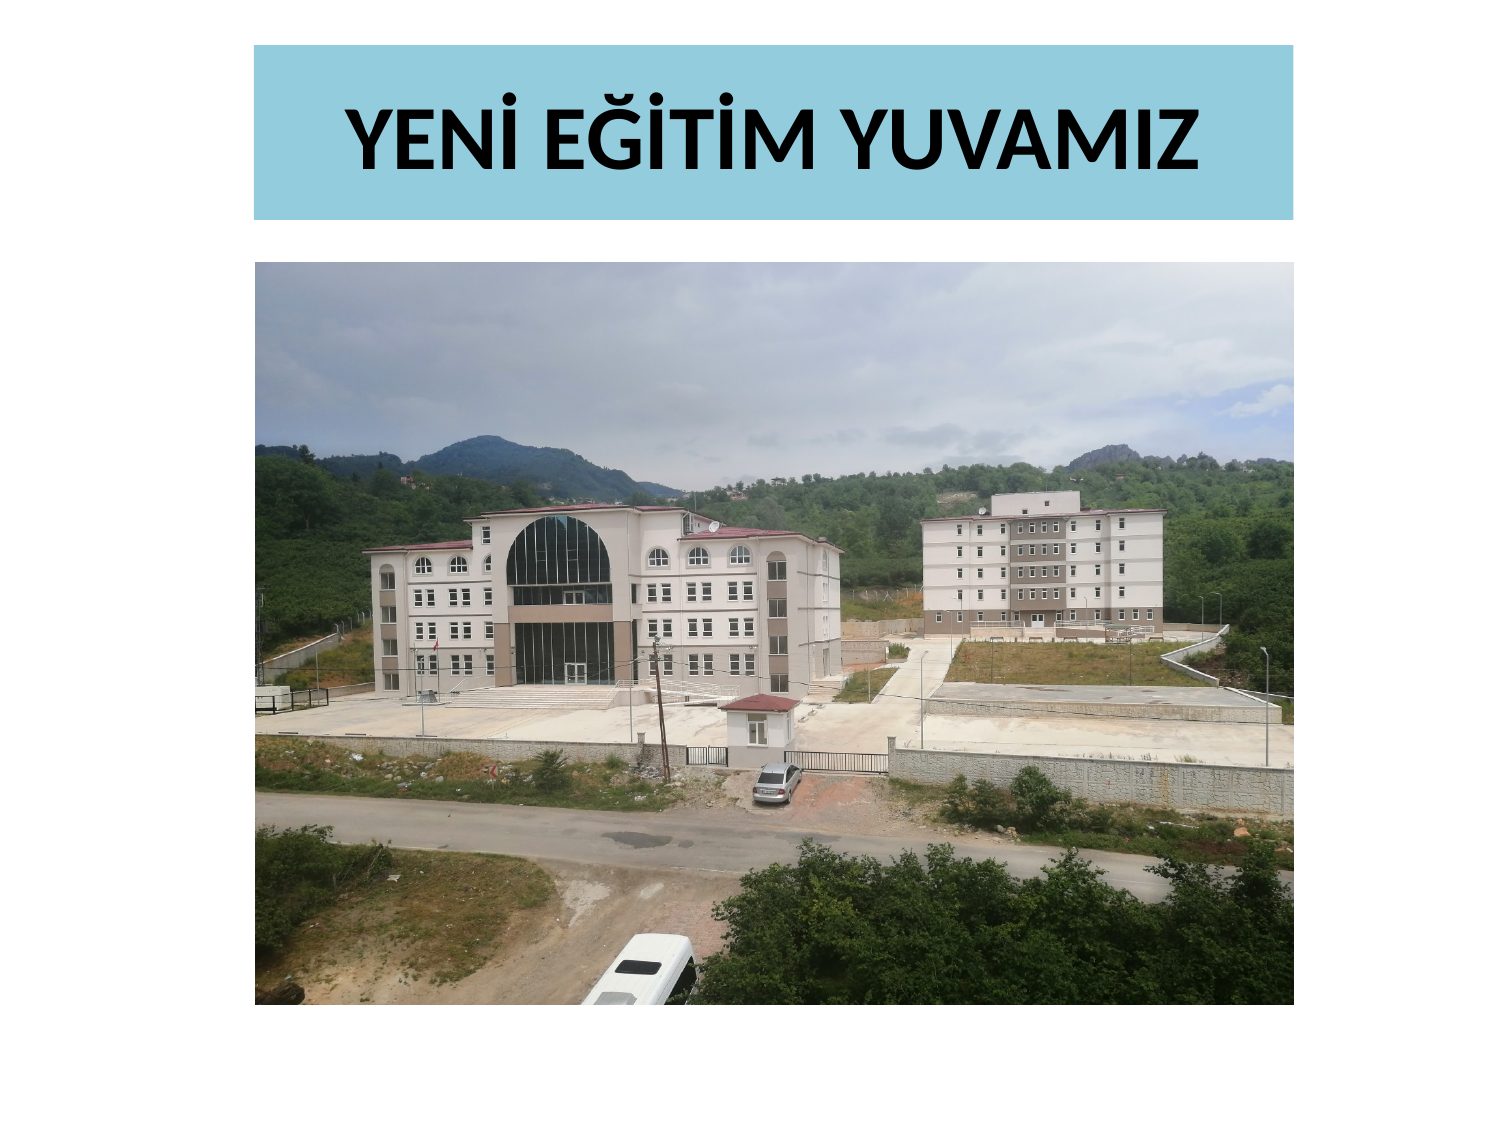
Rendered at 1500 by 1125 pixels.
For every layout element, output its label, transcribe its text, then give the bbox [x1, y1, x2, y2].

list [254, 262, 1294, 1006]
title YENİ EĞİTİM YUVAMIZ [253, 45, 1294, 220]
